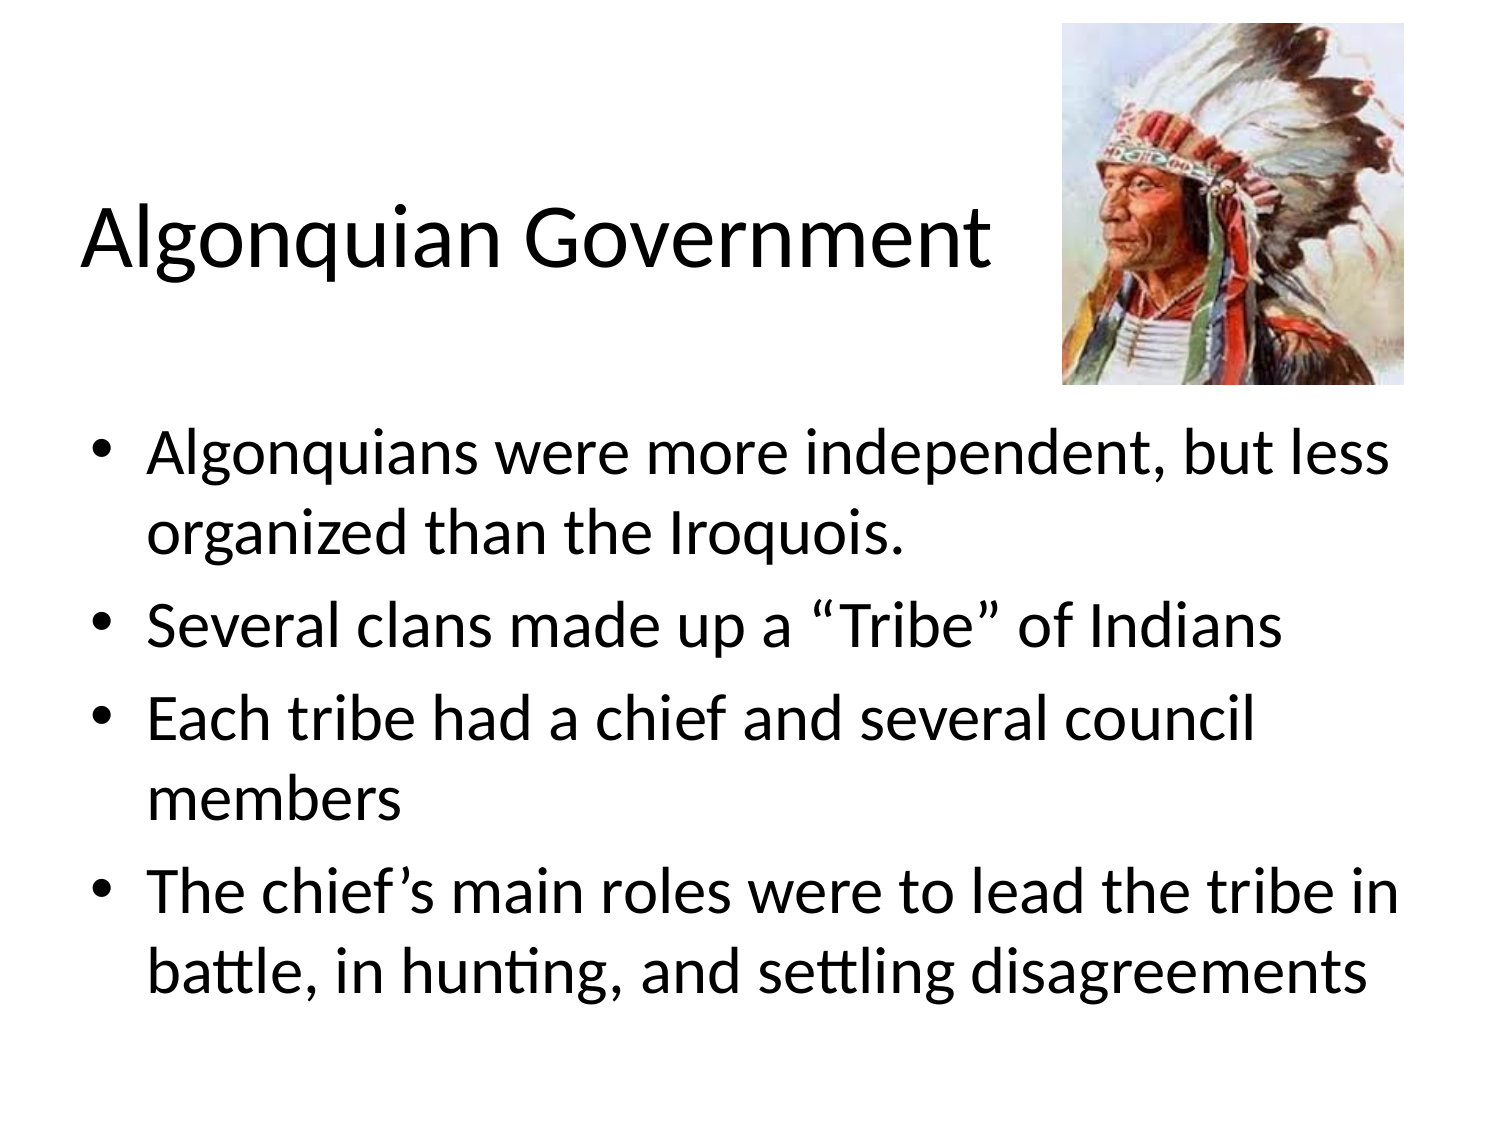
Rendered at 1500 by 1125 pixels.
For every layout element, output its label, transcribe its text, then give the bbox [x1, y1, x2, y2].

list Algonquians were more independent, but less organized than the Iroquois. Several clans made up a “Tribe” of Indians Each tribe had a chief and several council members The chief’s main roles were to lead the tribe in battle, in hunting, and settling disagreements [75, 399, 1425, 1125]
picture [1062, 23, 1404, 385]
title Algonquian Government [0, 137, 1057, 325]
